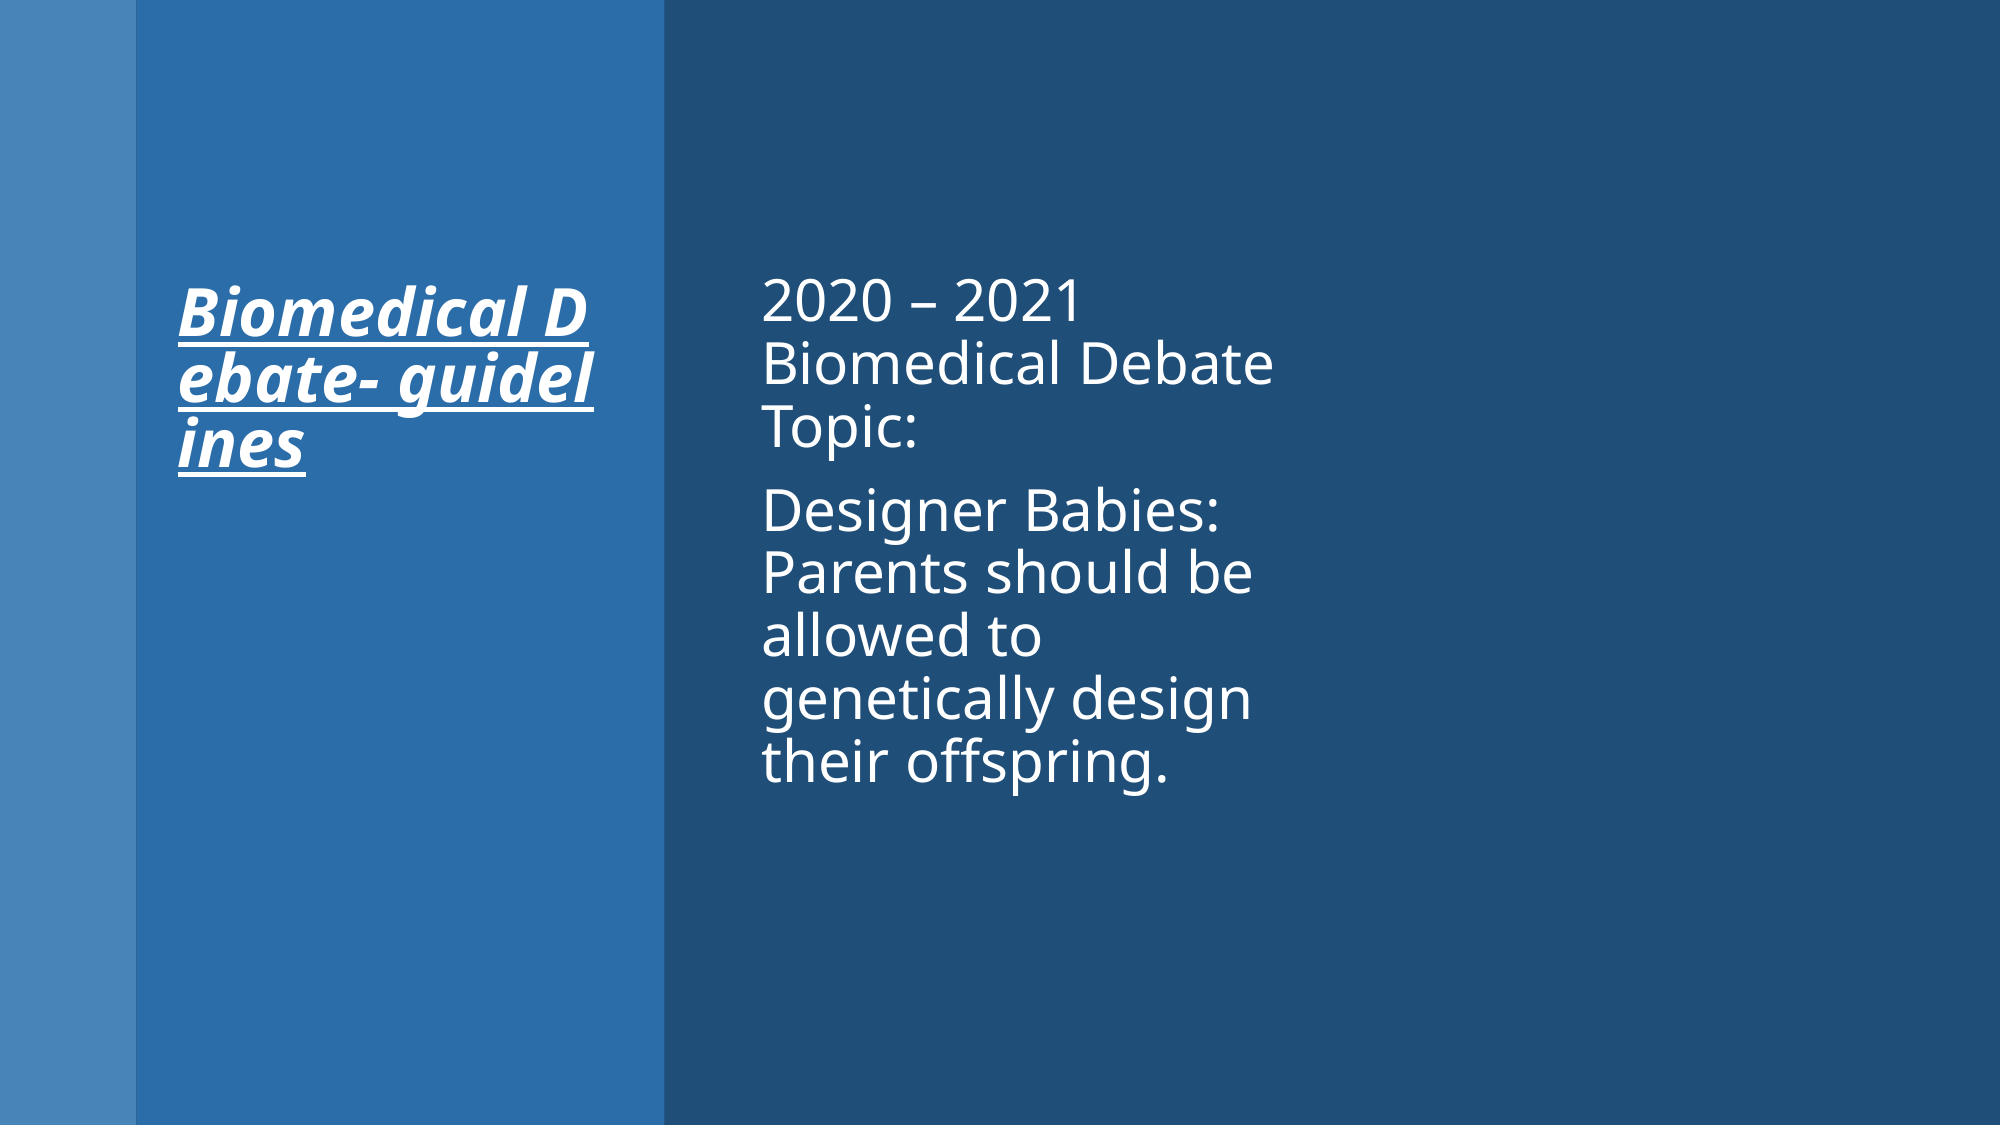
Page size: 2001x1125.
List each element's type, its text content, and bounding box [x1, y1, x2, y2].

list 2020 – 2021 Biomedical Debate Topic: Designer Babies: Parents should be allowed to genetically design their offspring. [745, 263, 1308, 1003]
title Biomedical Debate- guidelines [162, 263, 626, 1003]
text_box [136, 0, 666, 1125]
text_box [0, 0, 136, 1125]
